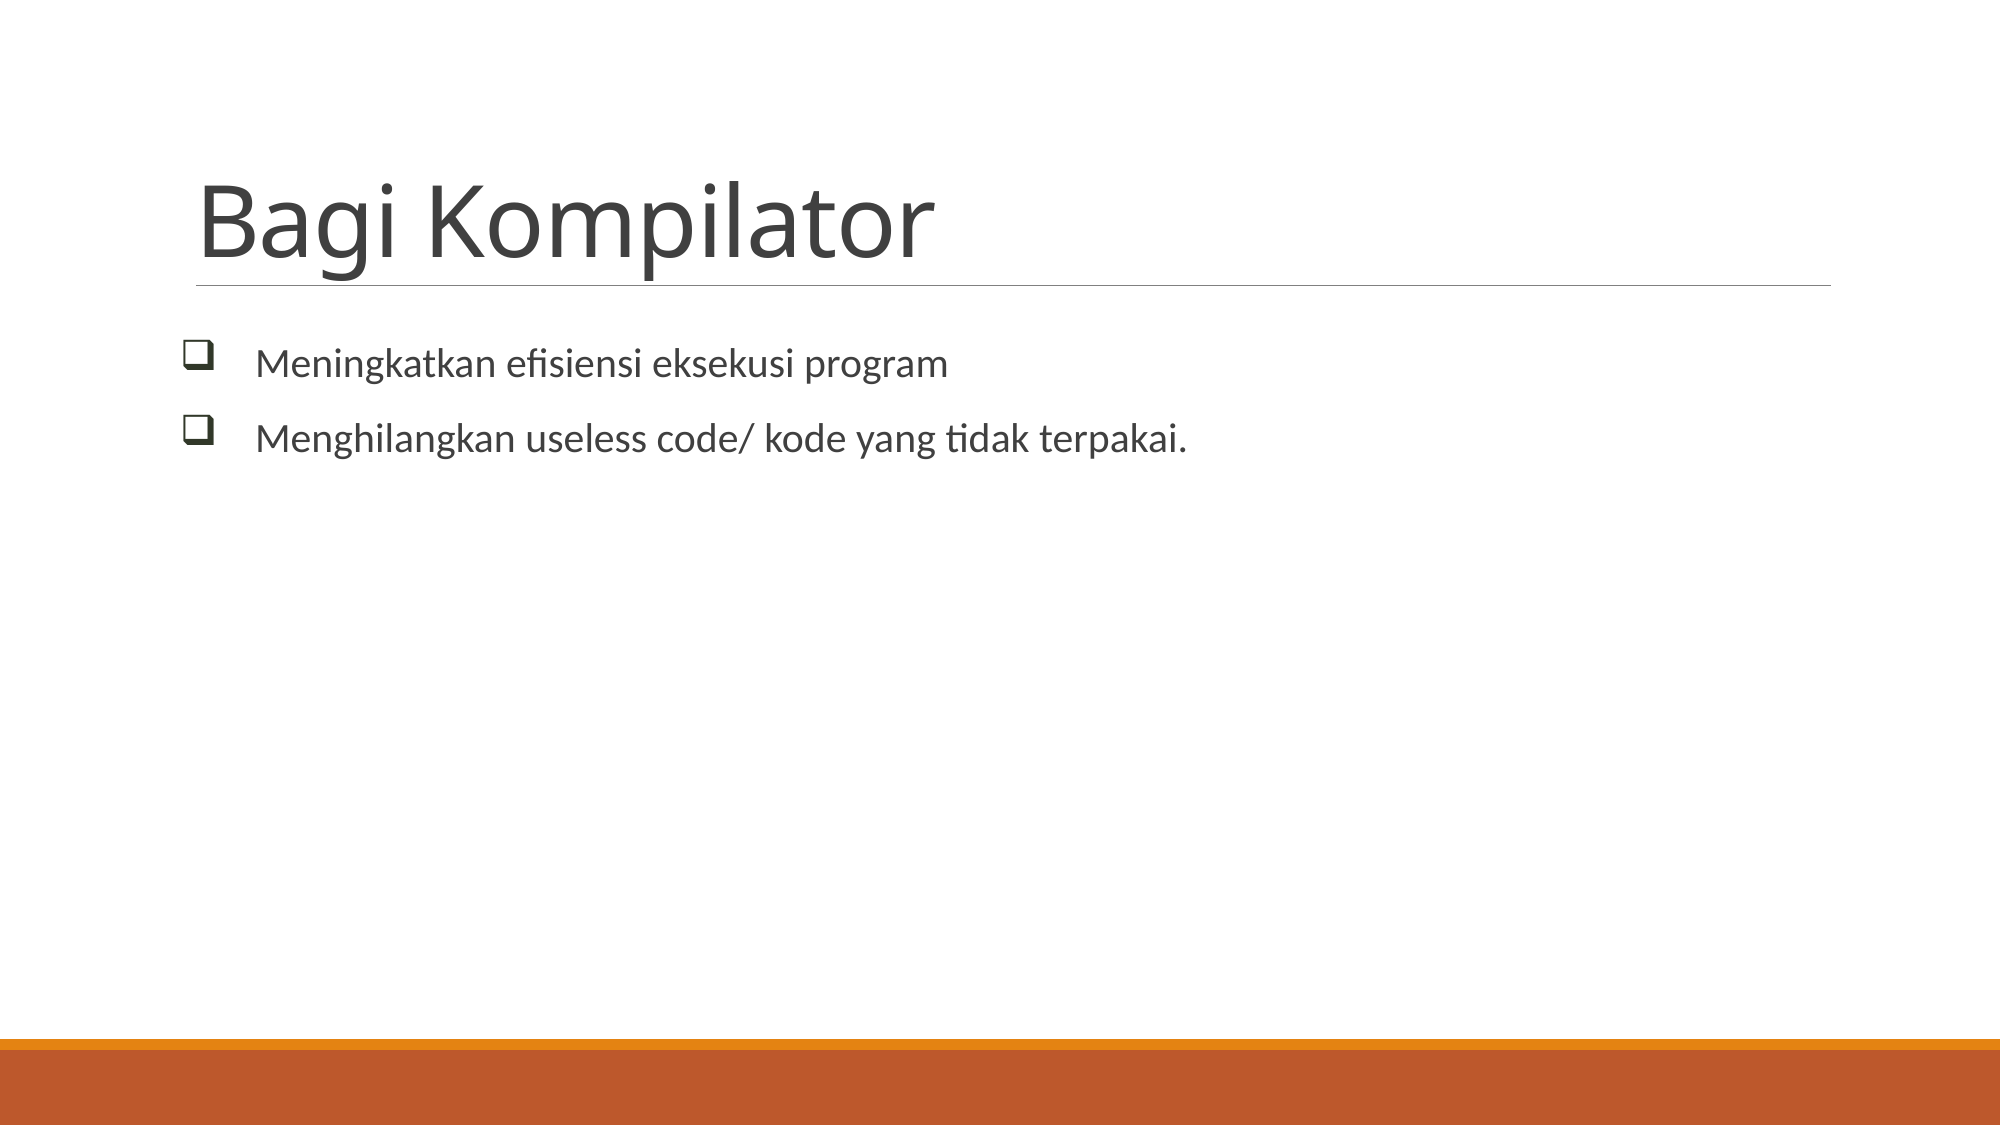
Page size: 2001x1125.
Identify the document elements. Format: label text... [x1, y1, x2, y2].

list Meningkatkan efisiensi eksekusi program Menghilangkan useless code/ kode yang tidak terpakai. [180, 302, 1830, 963]
title Bagi Kompilator [180, 47, 1830, 285]
